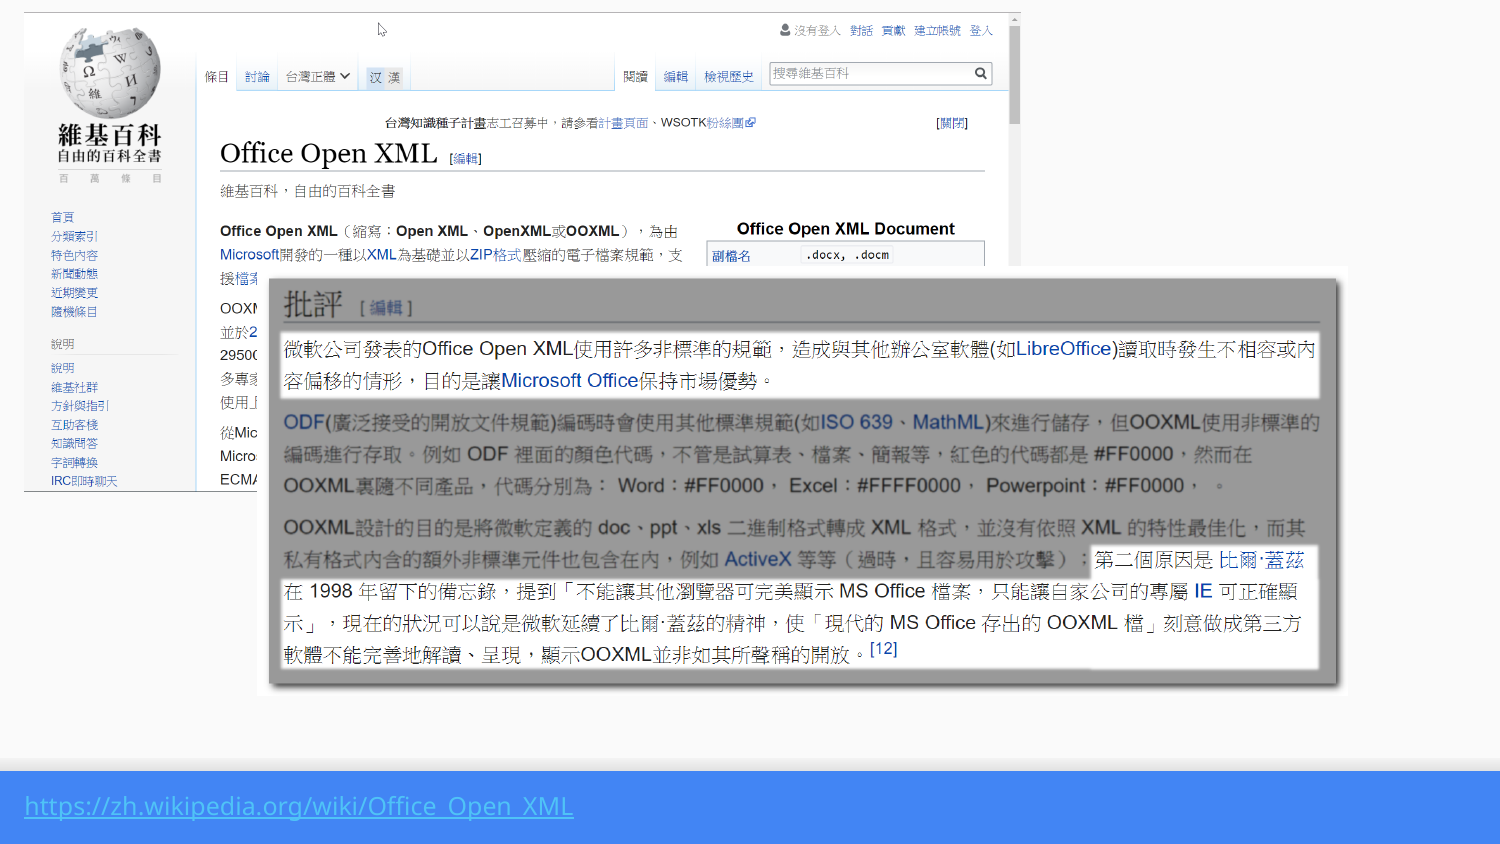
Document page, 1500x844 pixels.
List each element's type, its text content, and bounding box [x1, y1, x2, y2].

list https://zh.wikipedia.org/wiki/Office_Open_XML [9, 770, 1385, 844]
picture [24, 12, 1349, 696]
